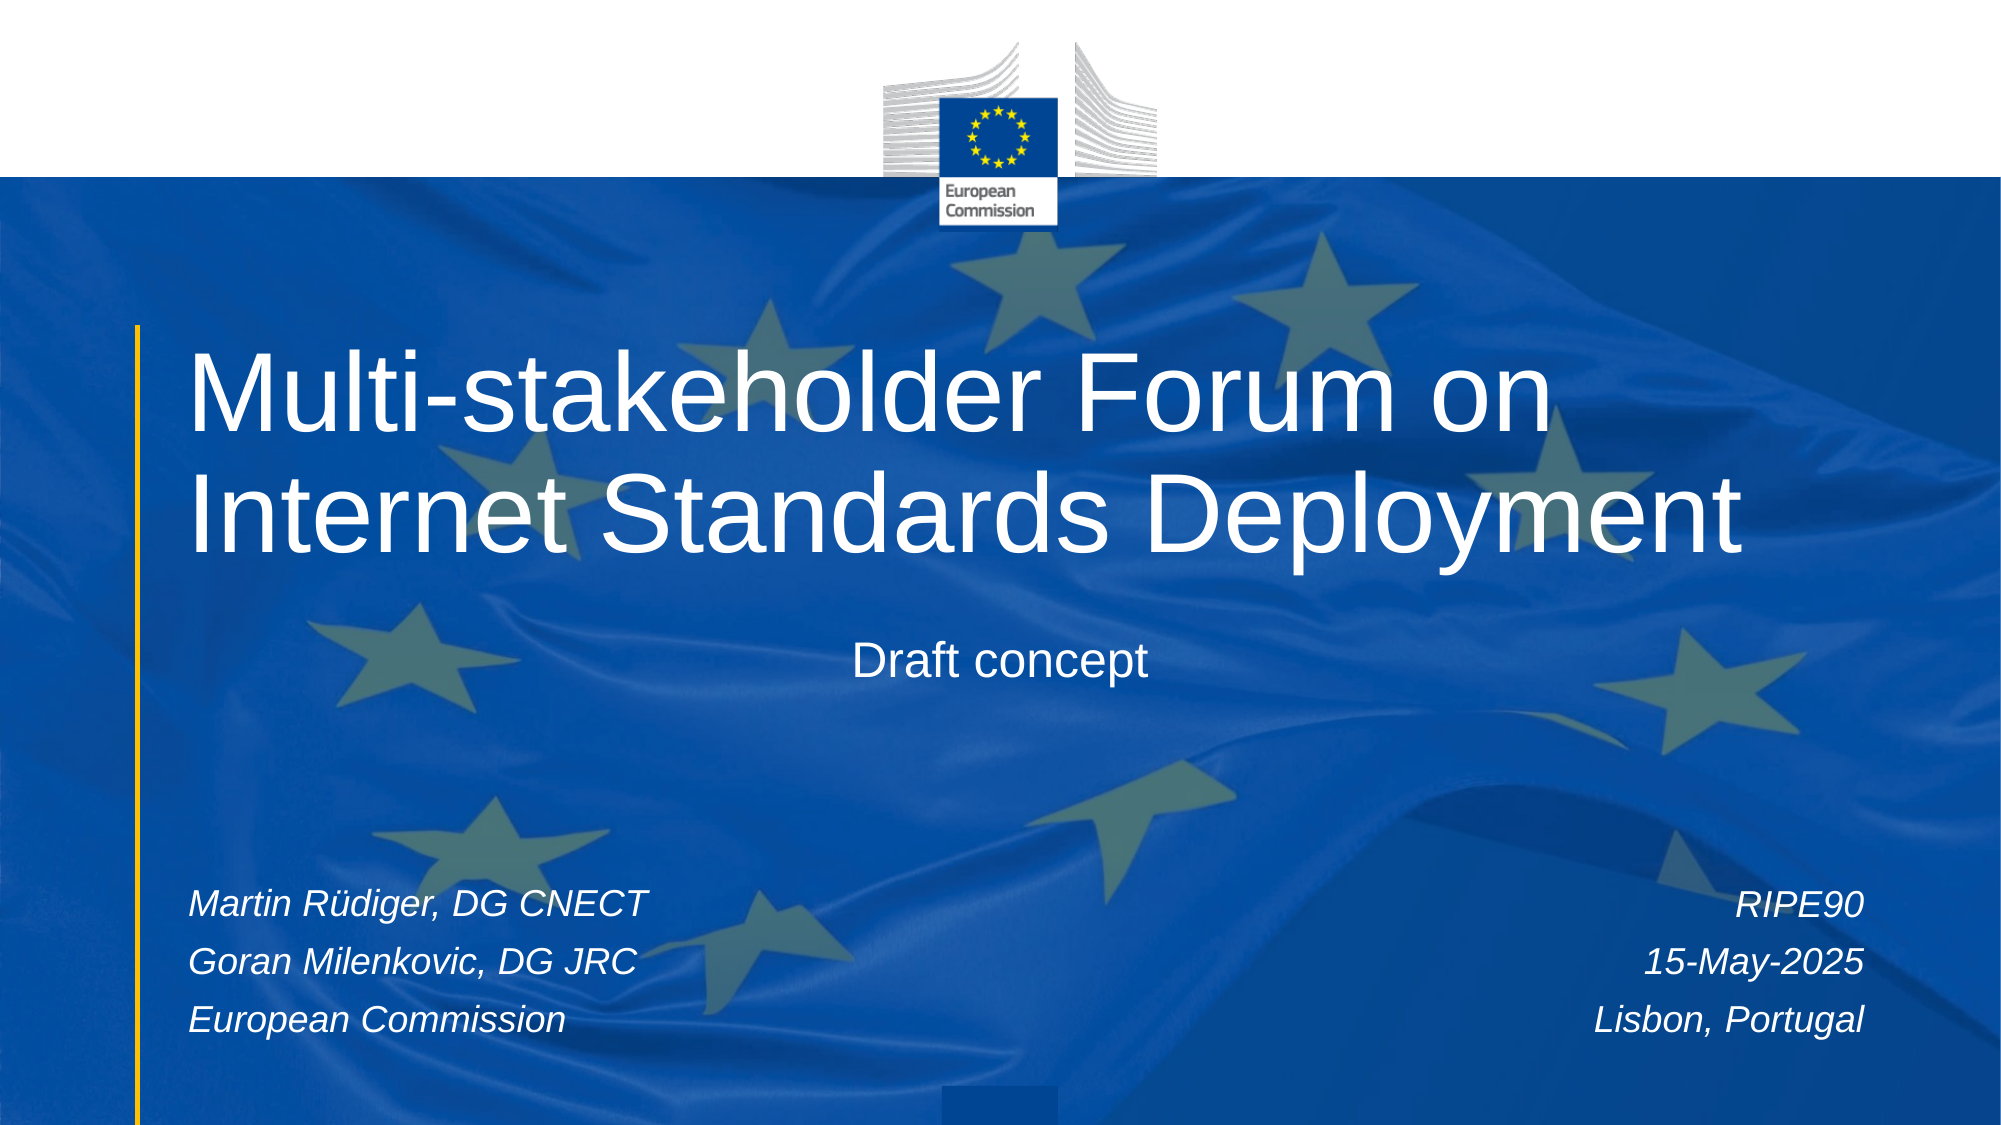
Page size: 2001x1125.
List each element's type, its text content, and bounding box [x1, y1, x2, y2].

text_box Martin Rüdiger, DG CNECT Goran Milenkovic, DG JRC European Commission [173, 871, 1150, 1059]
picture [883, 42, 1157, 232]
title Multi-stakeholder Forum on Internet Standards Deployment [171, 326, 1823, 594]
list RIPE90 15-May-2025 Lisbon, Portugal [1506, 872, 1880, 1059]
text_box Draft concept [174, 626, 1826, 695]
